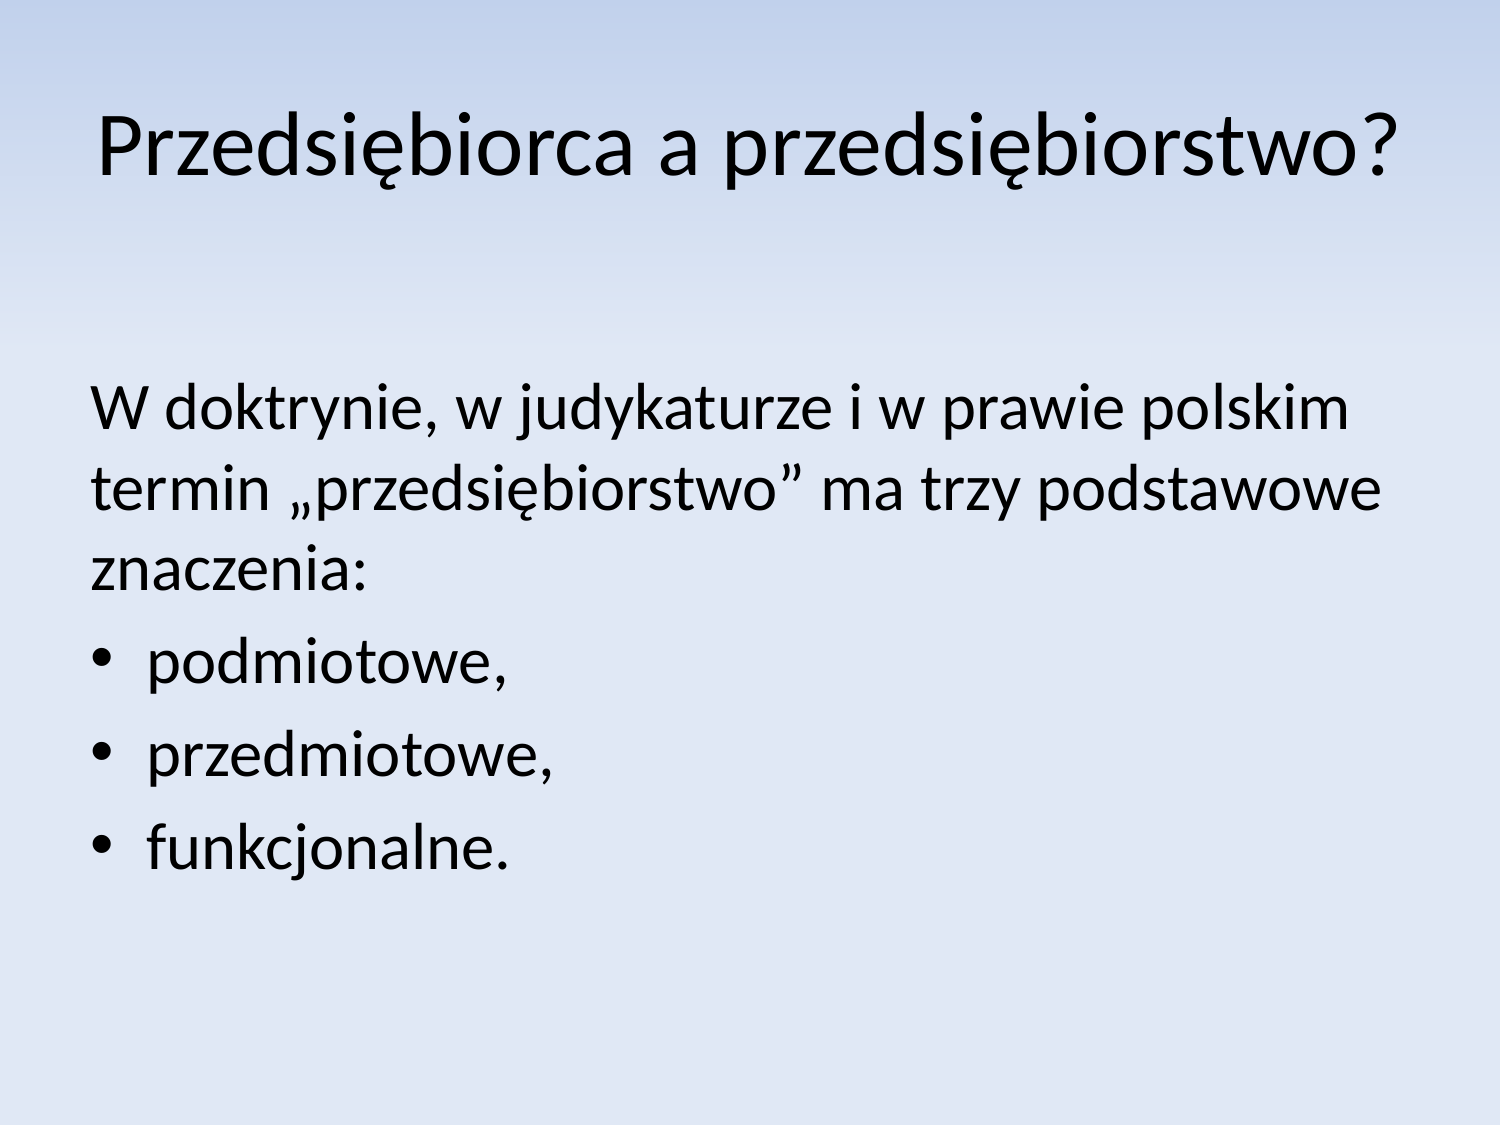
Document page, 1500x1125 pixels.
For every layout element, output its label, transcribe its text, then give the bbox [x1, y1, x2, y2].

title Przedsiębiorca a przedsiębiorstwo? [75, 45, 1425, 233]
list W doktrynie, w judykaturze i w prawie polskim termin „przedsiębiorstwo” ma trzy podstawowe znaczenia: podmiotowe, przedmiotowe, funkcjonalne. [75, 262, 1425, 1005]
